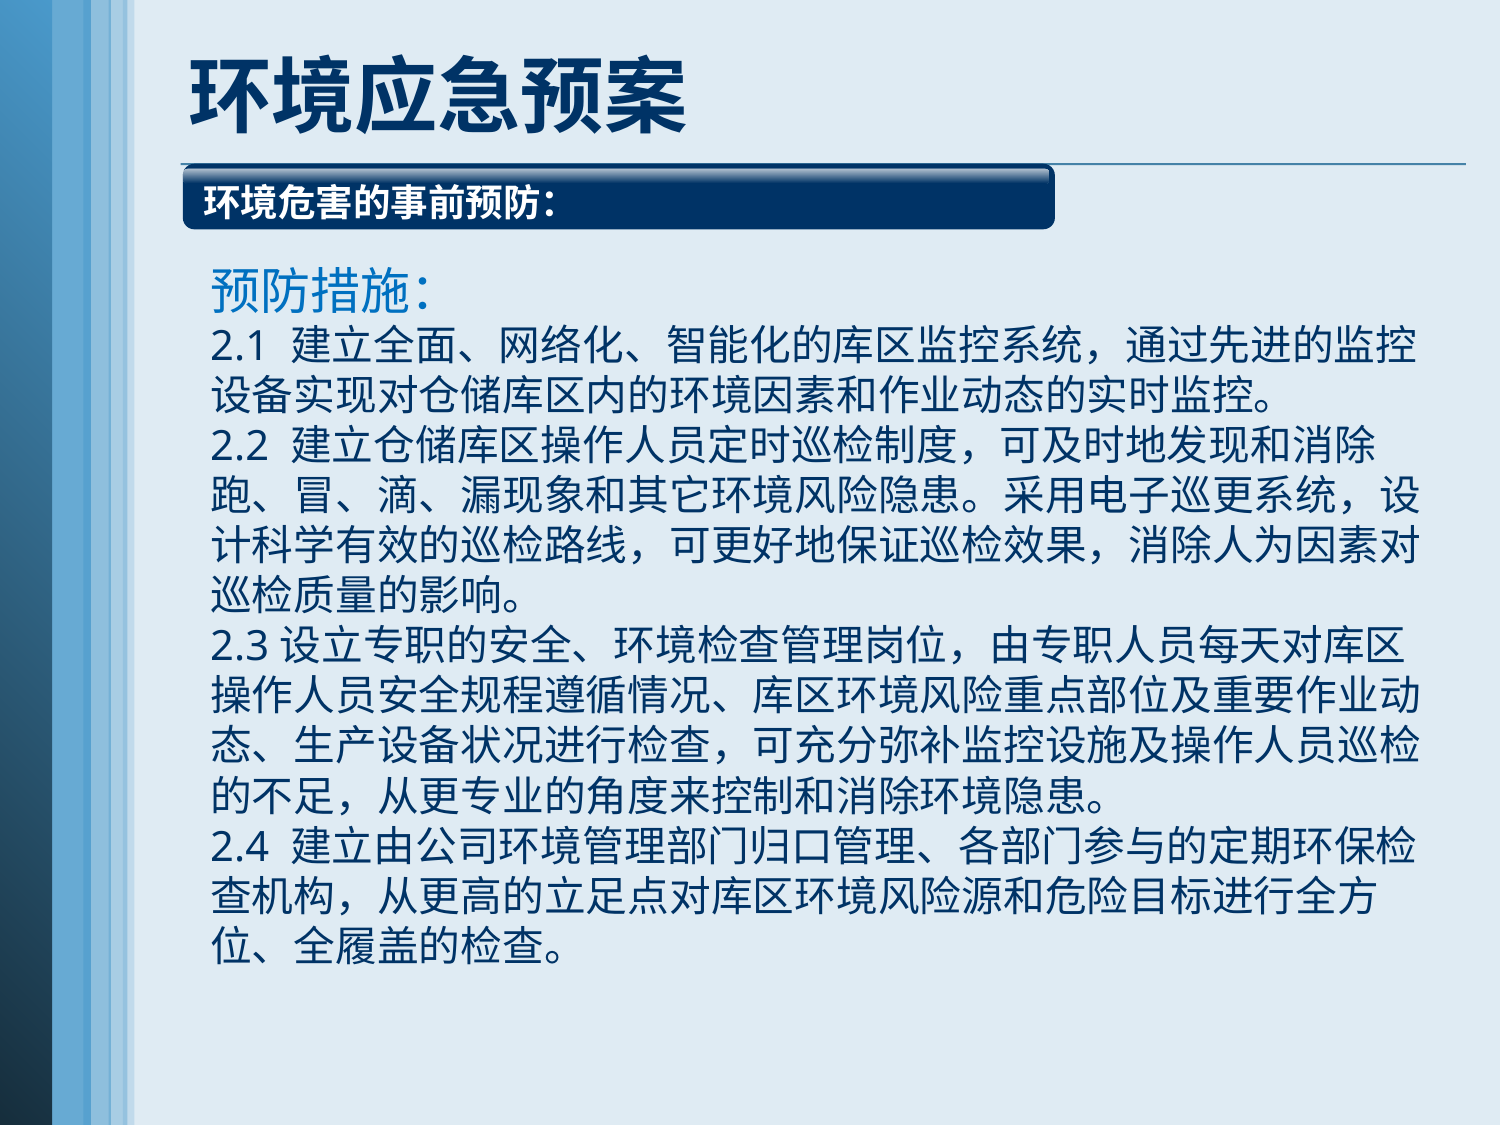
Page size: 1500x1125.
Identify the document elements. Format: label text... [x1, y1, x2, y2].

title 环境应急预案 [172, 10, 1479, 177]
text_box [183, 164, 1055, 229]
list 预防措施： 2.1 建立全面、网络化、智能化的库区监控系统，通过先进的监控设备实现对仓储库区内的环境因素和作业动态的实时监控。 2.2 建立仓储库区操作人员定时巡检制度，可及时地发现和消除跑、冒、滴、漏现象和其它环境风险隐患。采用电子巡更系统，设计科学有效的巡检路线，可更好地保证巡检效果，消除人为因素对巡检质量的影响。 2.3设立专职的安全、环境检查管理岗位，由专职人员每天对库区操作人员安全规程遵循情况、库区环境风险重点部位及重要作业动态、生产设备状况进行检查，可充分弥补监控设施及操作人员巡检的不足，从更专业的角度来控制和消除环境隐患。 2.4 建立由公司环境管理部门归口管理、各部门参与的定期环保检查机构，从更高的立足点对库区环境风险源和危险目标进行全方位、全履盖的检查。 [195, 251, 1443, 1069]
